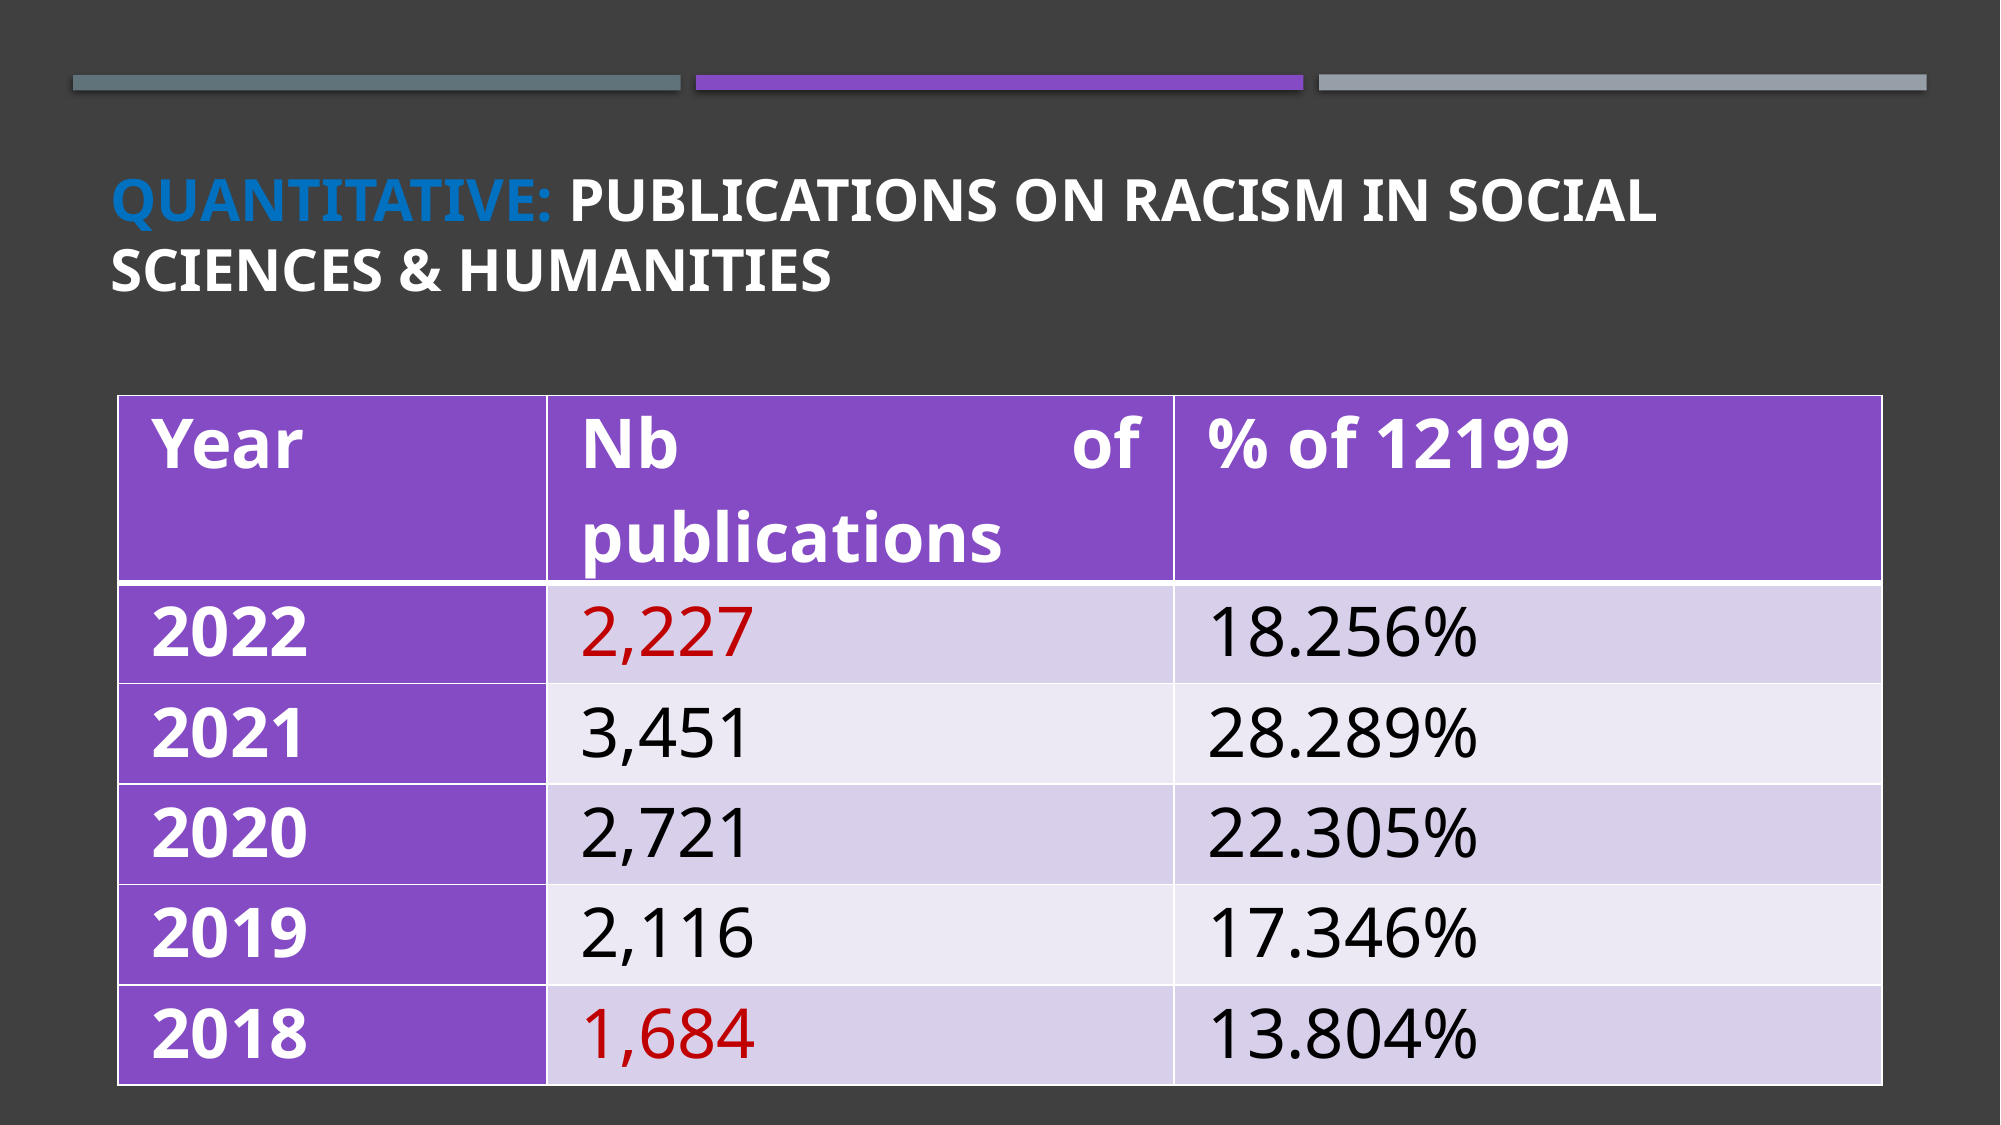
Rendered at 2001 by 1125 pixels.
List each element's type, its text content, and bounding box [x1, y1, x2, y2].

table_cell 2020 [119, 785, 546, 884]
table_cell 13.804% [1175, 986, 1881, 1084]
table_cell 18.256% [1175, 586, 1881, 683]
table_cell 2,116 [548, 885, 1173, 984]
table_cell 2021 [119, 684, 546, 783]
text_box [695, 74, 1304, 91]
title QUANTITATIVE: PUBLICATIONS ON RACISM IN SOCIAL SCIENCES & HUMANITIES [95, 115, 1905, 311]
table_cell 2,227 [548, 586, 1173, 683]
table_cell 22.305% [1175, 785, 1881, 884]
table_cell 17.346% [1175, 885, 1881, 984]
table_cell 2,721 [548, 785, 1173, 884]
text_box [1318, 73, 1928, 92]
table_cell 1,684 [548, 986, 1173, 1084]
table_cell 2019 [119, 885, 546, 984]
table_header Year [119, 396, 546, 580]
table_cell 3,451 [548, 684, 1173, 783]
text_box [72, 74, 682, 92]
text_box [0, 0, 2000, 1125]
table_header % of 12199 [1175, 396, 1881, 580]
table_cell 2018 [119, 986, 546, 1084]
table_cell 28.289% [1175, 684, 1881, 783]
table_cell 2022 [119, 586, 546, 683]
table_header Nb of publications [548, 396, 1173, 580]
